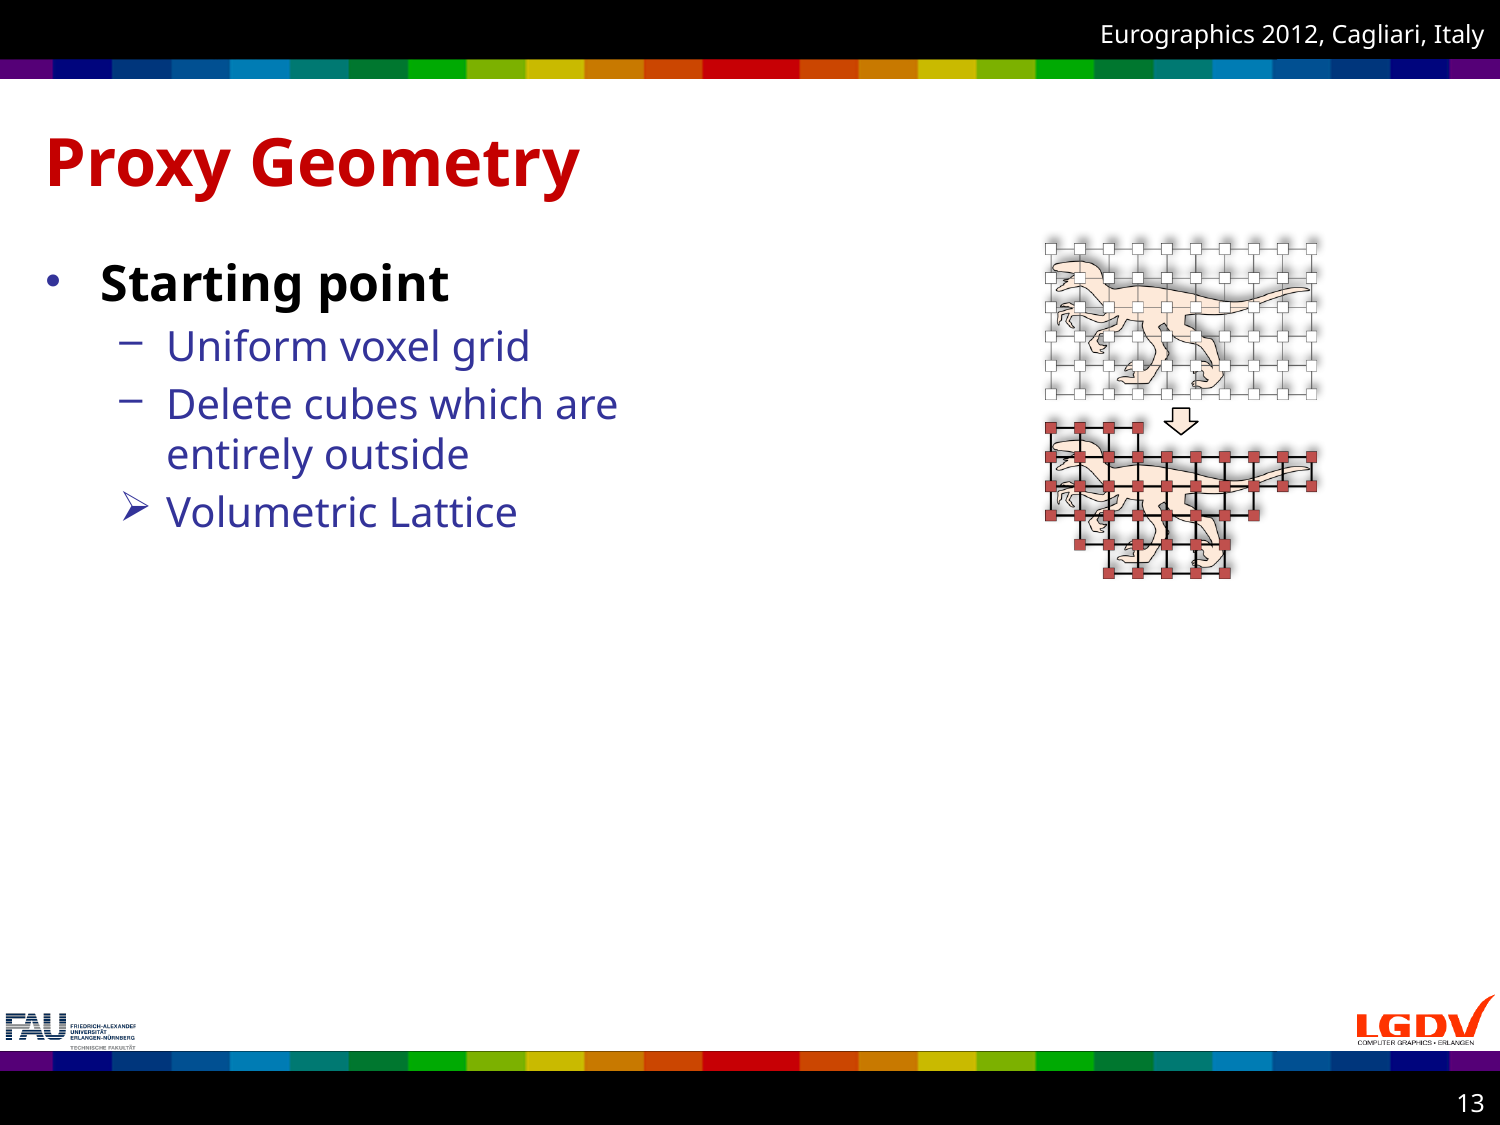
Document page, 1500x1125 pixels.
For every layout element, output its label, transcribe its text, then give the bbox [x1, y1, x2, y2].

text_box [1172, 408, 1190, 421]
picture [1045, 422, 1318, 579]
picture [291, 59, 1211, 77]
picture [0, 59, 229, 79]
picture [1273, 59, 1500, 79]
title Proxy Geometry [29, 77, 1471, 241]
picture [1357, 993, 1495, 1046]
slide_number 13 [1187, 1079, 1500, 1118]
picture [0, 999, 229, 1071]
picture [1273, 1051, 1500, 1071]
picture [291, 1051, 1211, 1071]
picture [1045, 243, 1318, 400]
list Starting point Uniform voxel grid Delete cubes which are entirely outside Volumetric Lattice [29, 243, 762, 1047]
